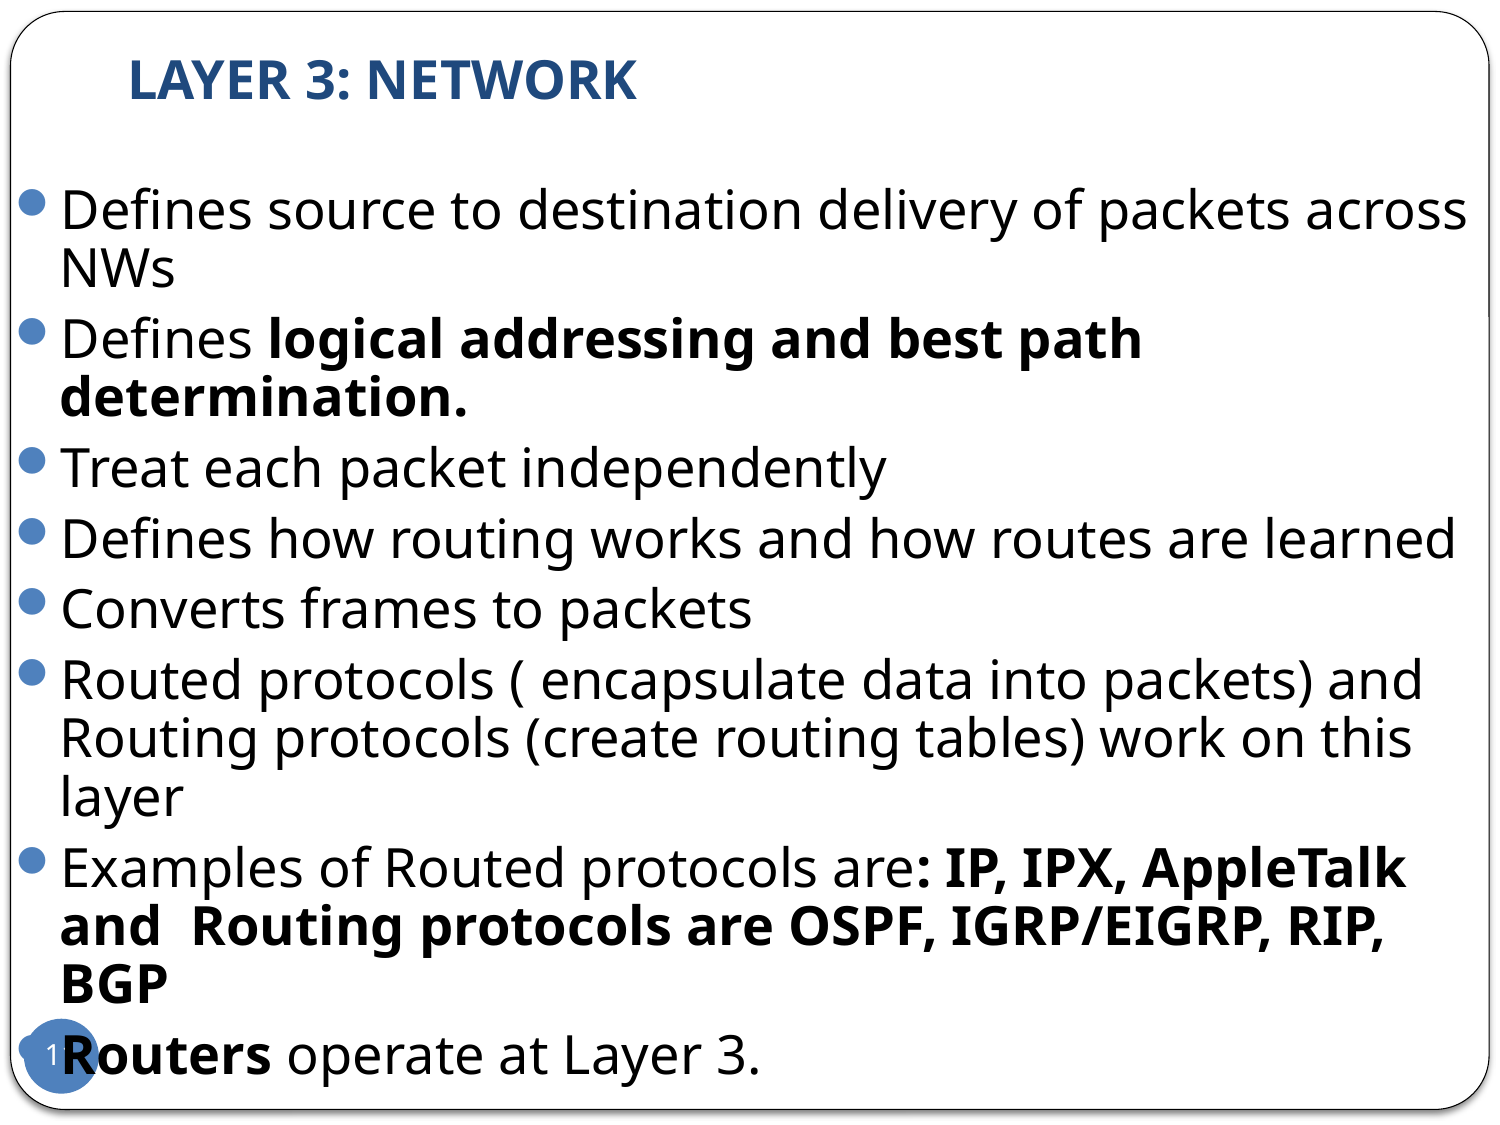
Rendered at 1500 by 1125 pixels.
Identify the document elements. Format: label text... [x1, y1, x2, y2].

title LAYER 3: NETWORK [112, 37, 1388, 125]
list Defines source to destination delivery of packets across NWs Defines logical addressing and best path determination. Treat each packet independently Defines how routing works and how routes are learned Converts frames to packets Routed protocols ( encapsulate data into packets) and Routing protocols (create routing tables) work on this layer Examples of Routed protocols are: IP, IPX, AppleTalk and Routing protocols are OSPF, IGRP/EIGRP, RIP, BGP Routers operate at Layer 3. [0, 174, 1500, 1100]
